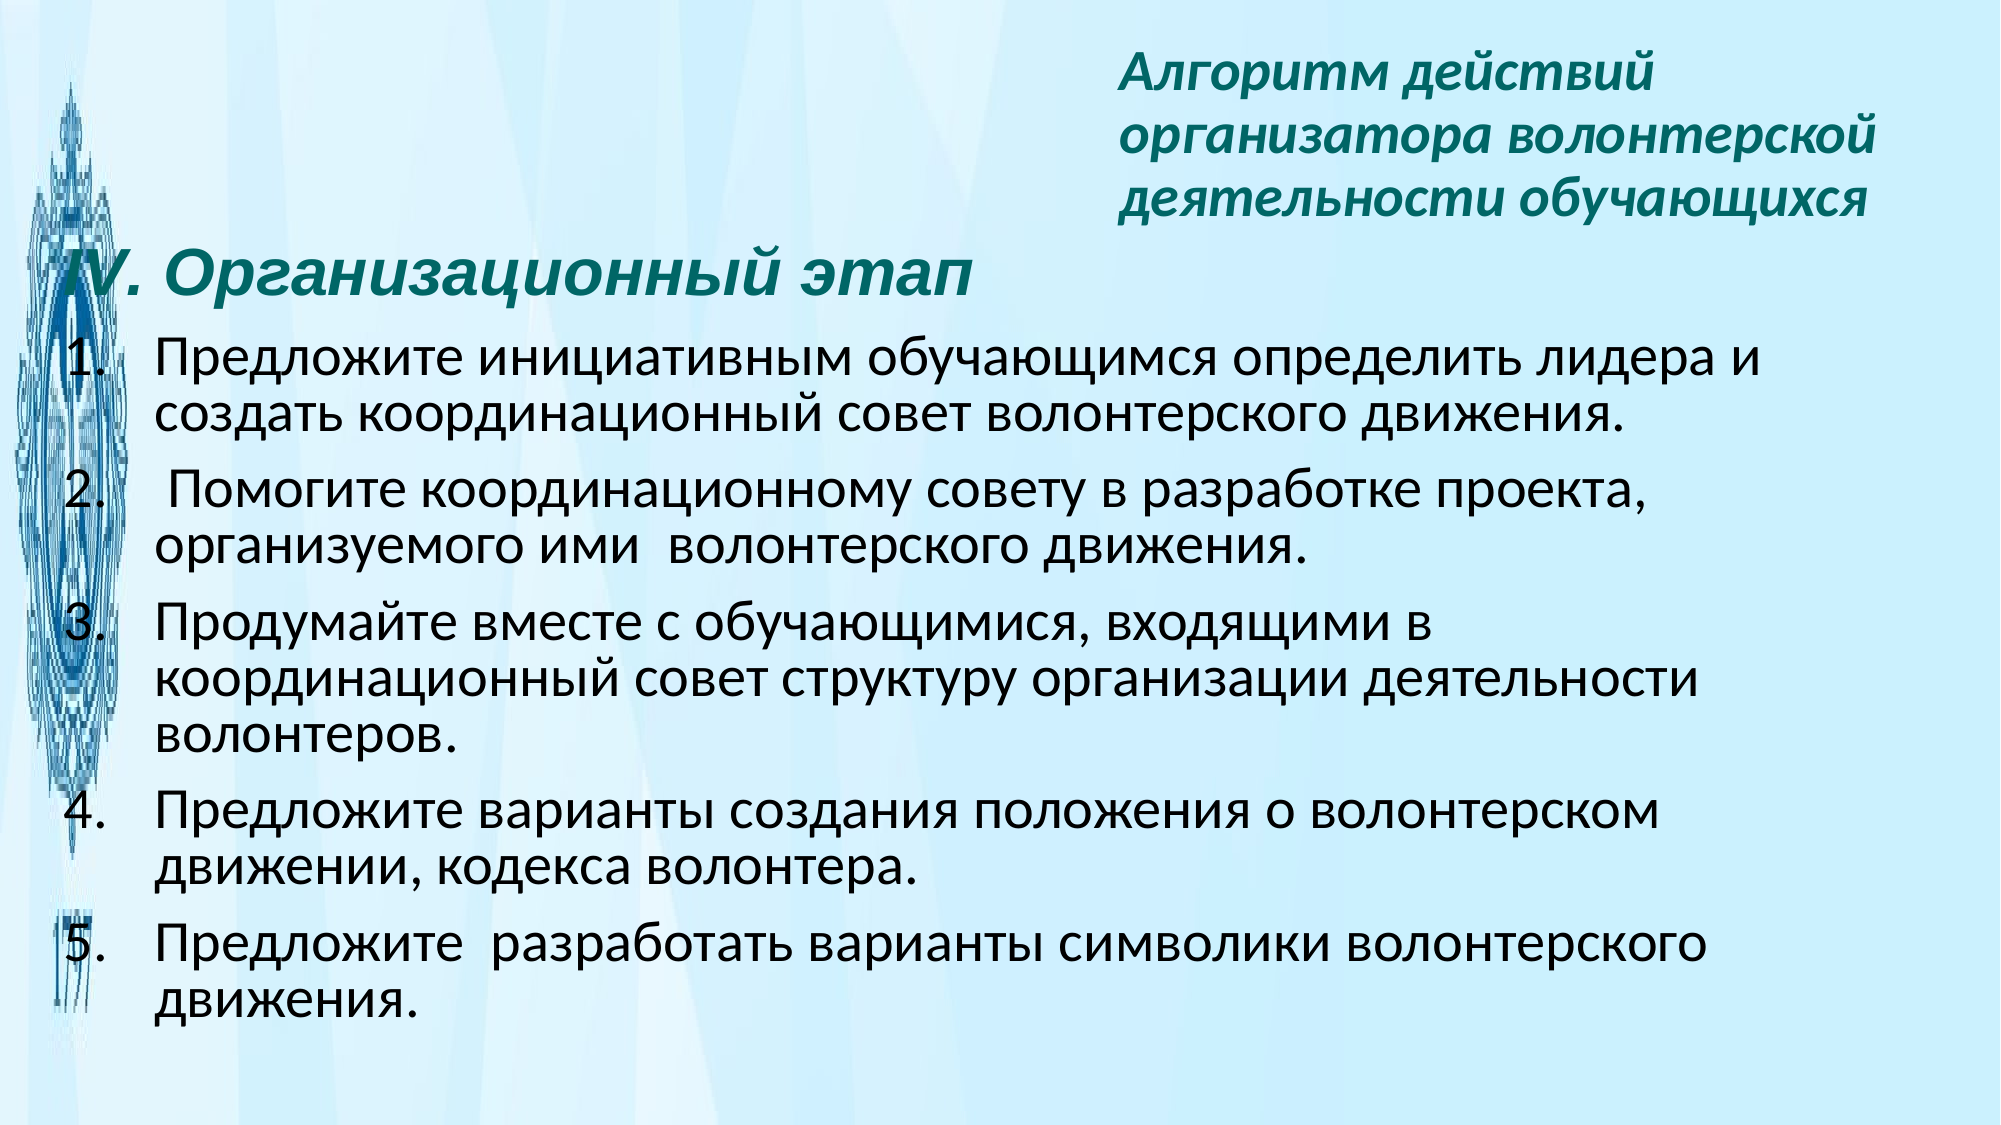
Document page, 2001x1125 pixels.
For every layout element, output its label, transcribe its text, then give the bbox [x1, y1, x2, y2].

list IV. Организационный этап Предложите инициативным обучающимся определить лидера и создать координационный совет волонтерского движения. Помогите координационному совету в разработке проекта, организуемого ими волонтерского движения. Продумайте вместе с обучающимися, входящими в координационный совет структуру организации деятельности волонтеров. Предложите варианты создания положения о волонтерском движении, кодекса волонтера. Предложите разработать варианты символики волонтерского движения. [48, 230, 1913, 1092]
picture [0, 0, 2001, 1125]
list Алгоритм действий организатора волонтерской деятельности обучающихся [1101, 33, 1985, 116]
